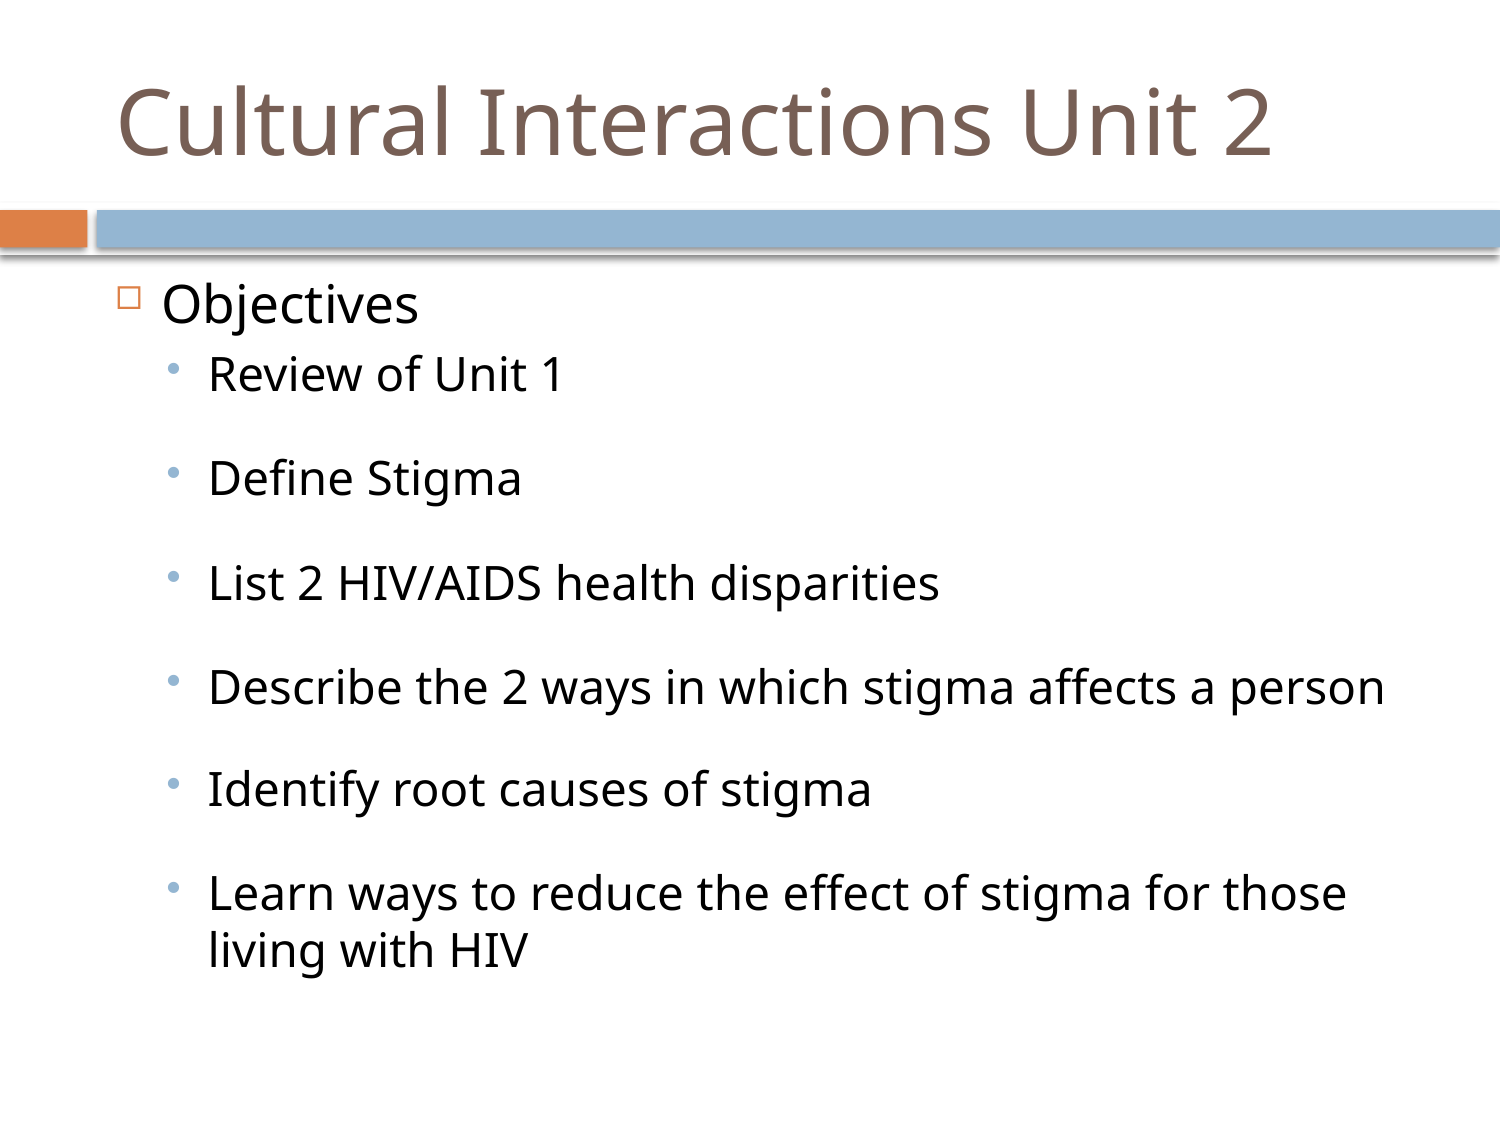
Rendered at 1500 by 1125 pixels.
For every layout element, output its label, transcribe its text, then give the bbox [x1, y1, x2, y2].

title Cultural Interactions Unit 2 [100, 37, 1438, 200]
list Objectives Review of Unit 1 Define Stigma List 2 HIV/AIDS health disparities Describe the 2 ways in which stigma affects a person Identify root causes of stigma Learn ways to reduce the effect of stigma for those living with HIV [100, 262, 1438, 1000]
